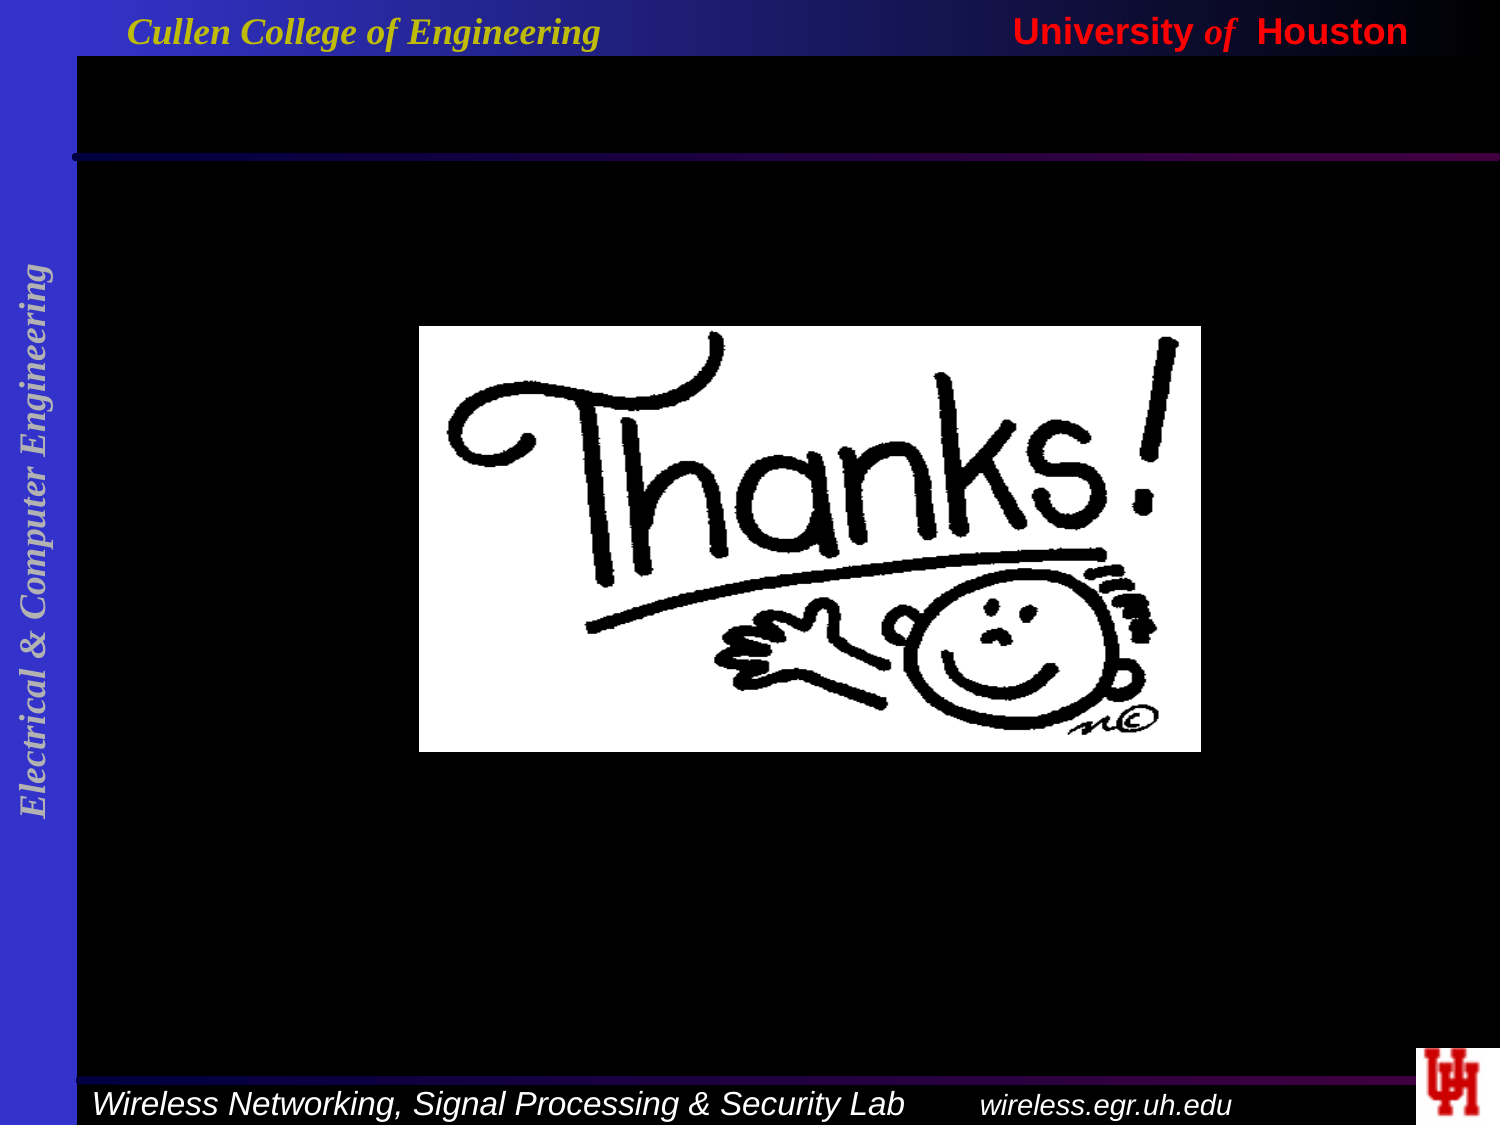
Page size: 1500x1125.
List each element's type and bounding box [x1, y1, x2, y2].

picture [419, 326, 1201, 752]
picture [1416, 1048, 1500, 1125]
list [111, 231, 1463, 975]
